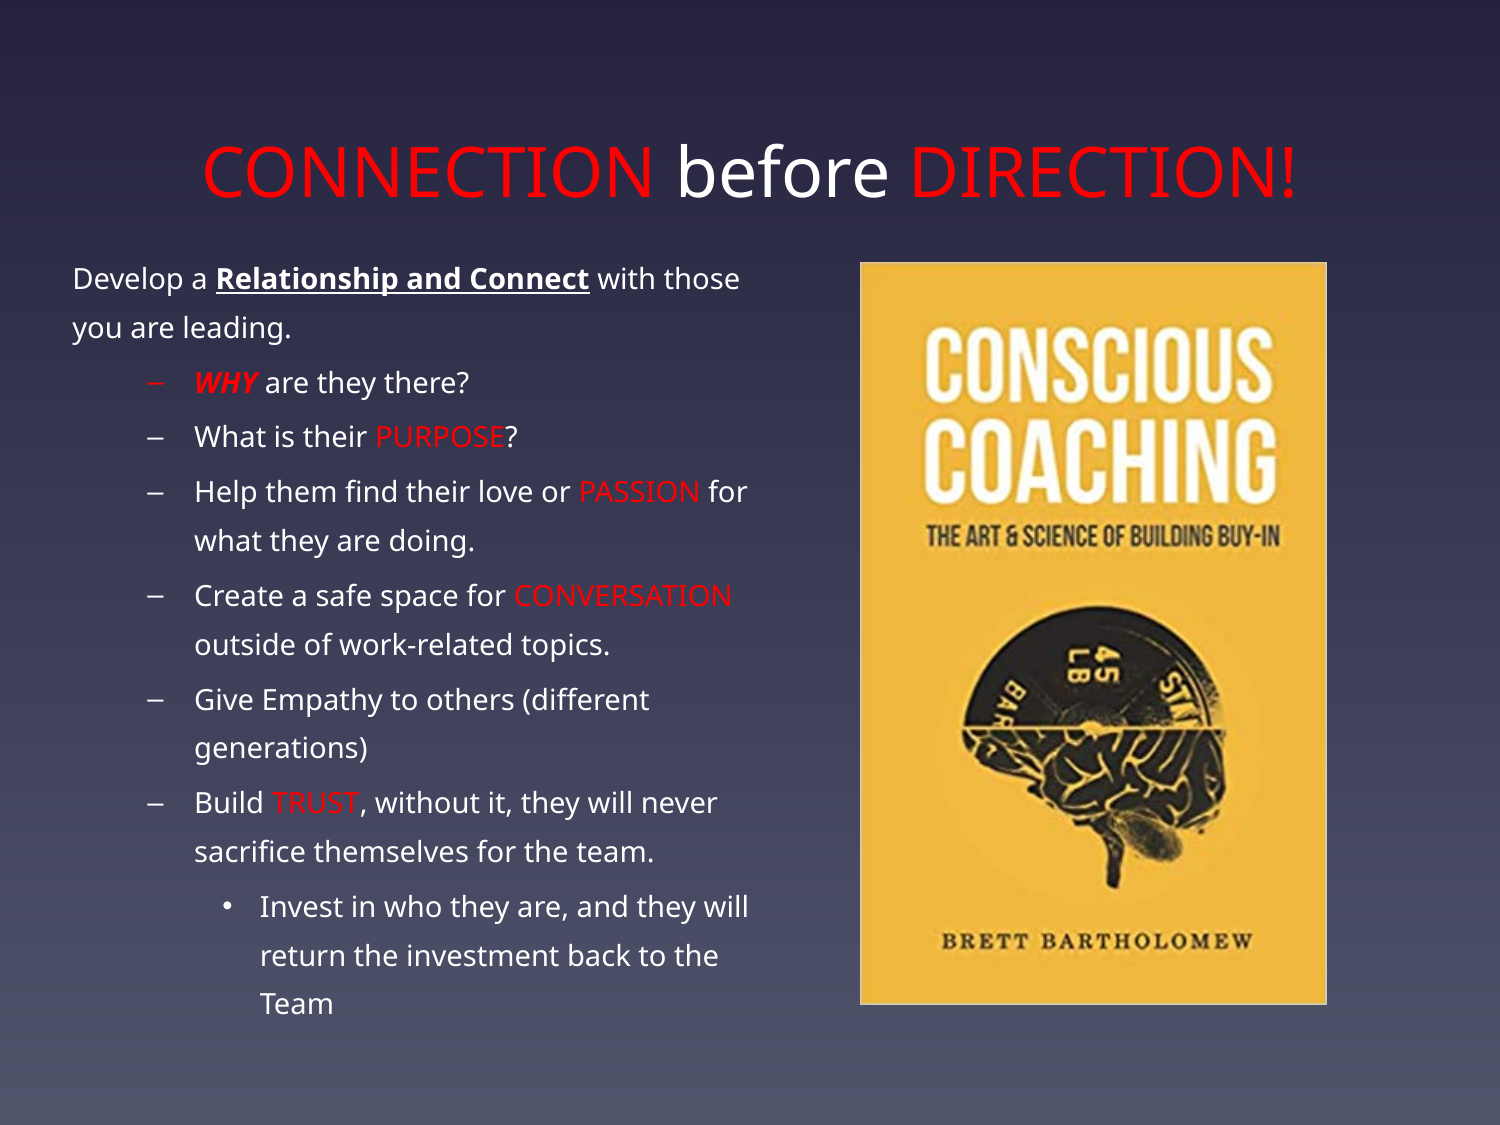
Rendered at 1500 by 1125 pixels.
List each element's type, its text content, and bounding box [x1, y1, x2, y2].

title CONNECTION before DIRECTION! [57, 120, 1443, 308]
list Develop a Relationship and Connect with those you are leading. WHY are they there? What is their PURPOSE? Help them find their love or PASSION for what they are doing. Create a safe space for CONVERSATION outside of work-related topics. Give Empathy to others (different generations) Build TRUST, without it, they will never sacrifice themselves for the team. Invest in who they are, and they will return the investment back to the Team [57, 262, 800, 1005]
picture [860, 262, 1327, 1006]
